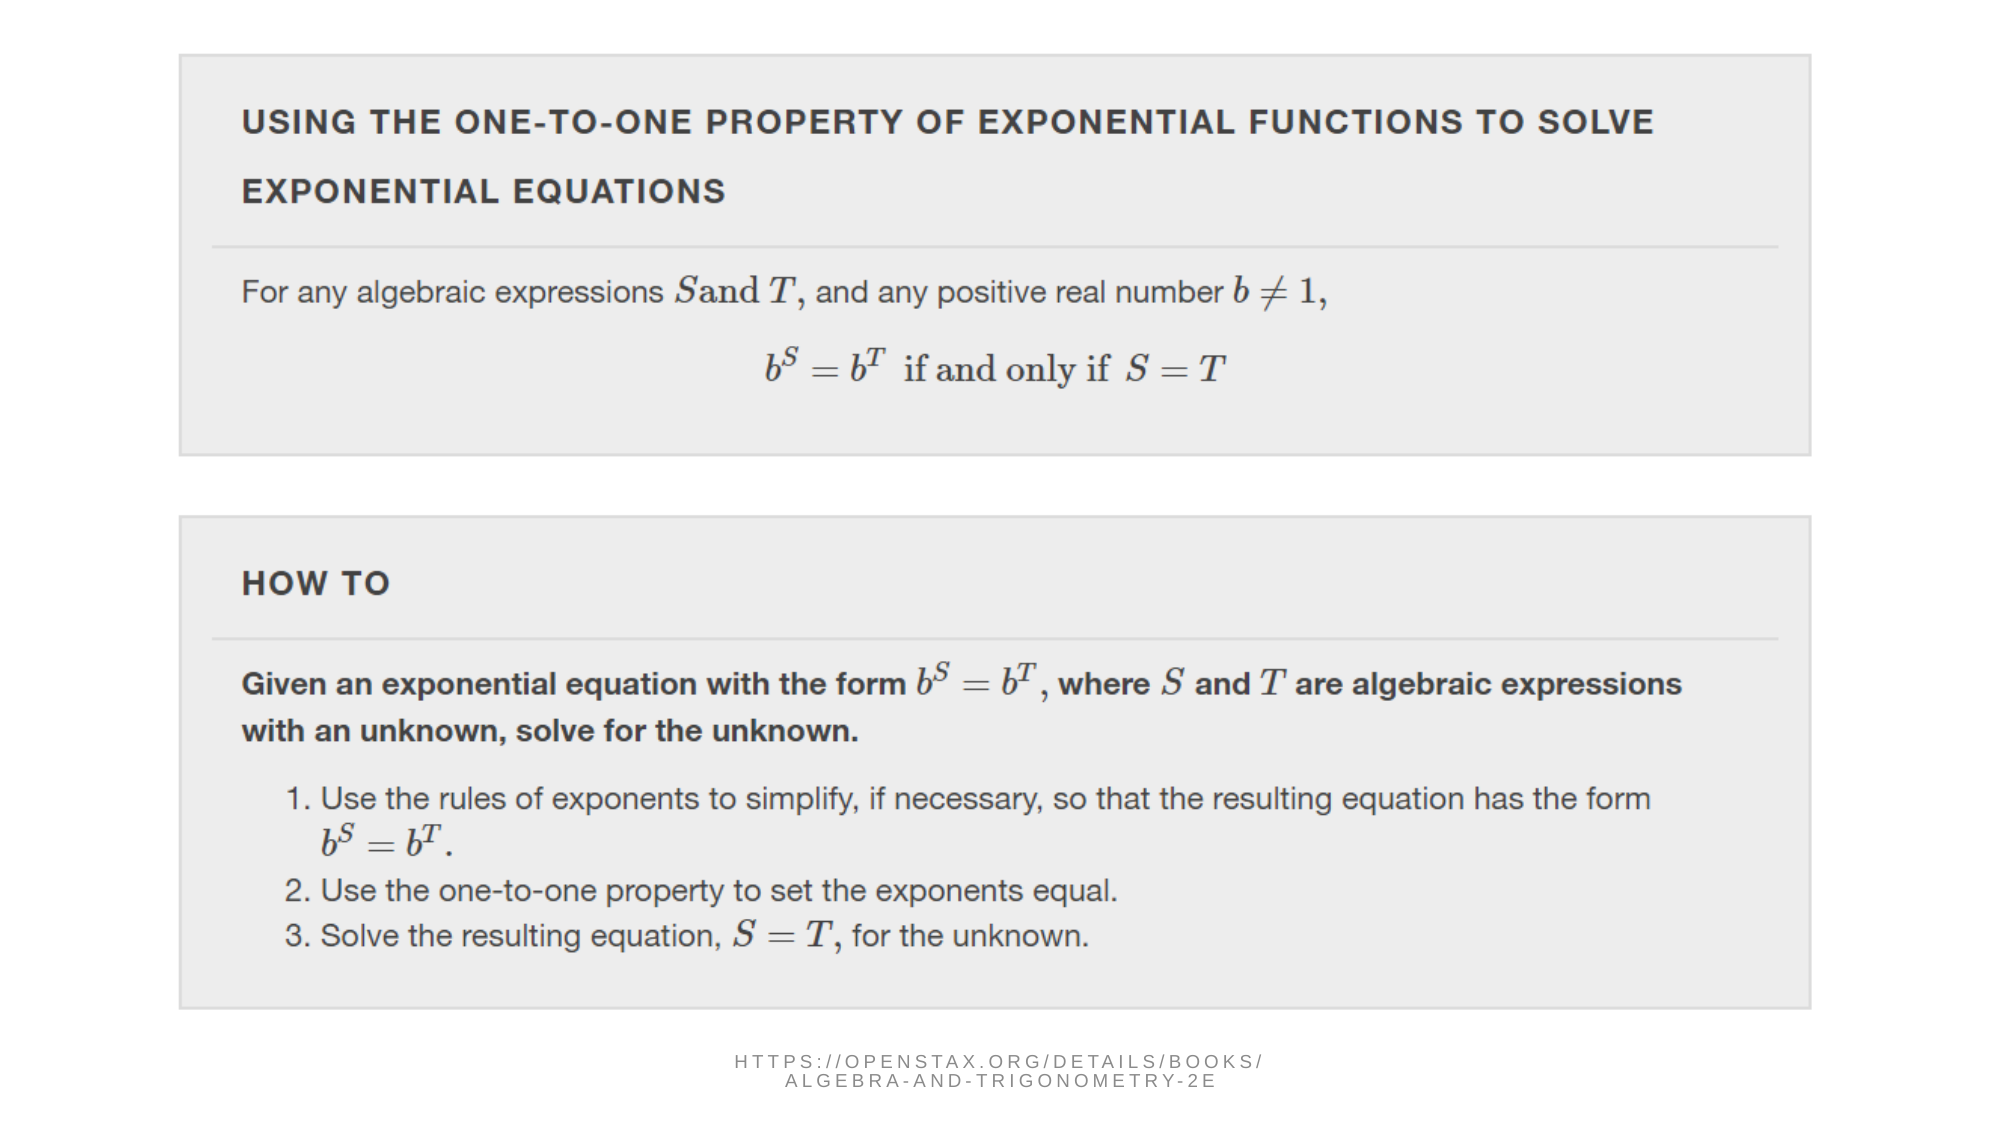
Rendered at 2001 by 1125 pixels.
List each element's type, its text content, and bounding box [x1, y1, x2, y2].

picture [164, 39, 1836, 1022]
footer https://openstax.org/details/books/algebra-and-trigonometry-2e [662, 1042, 1338, 1103]
